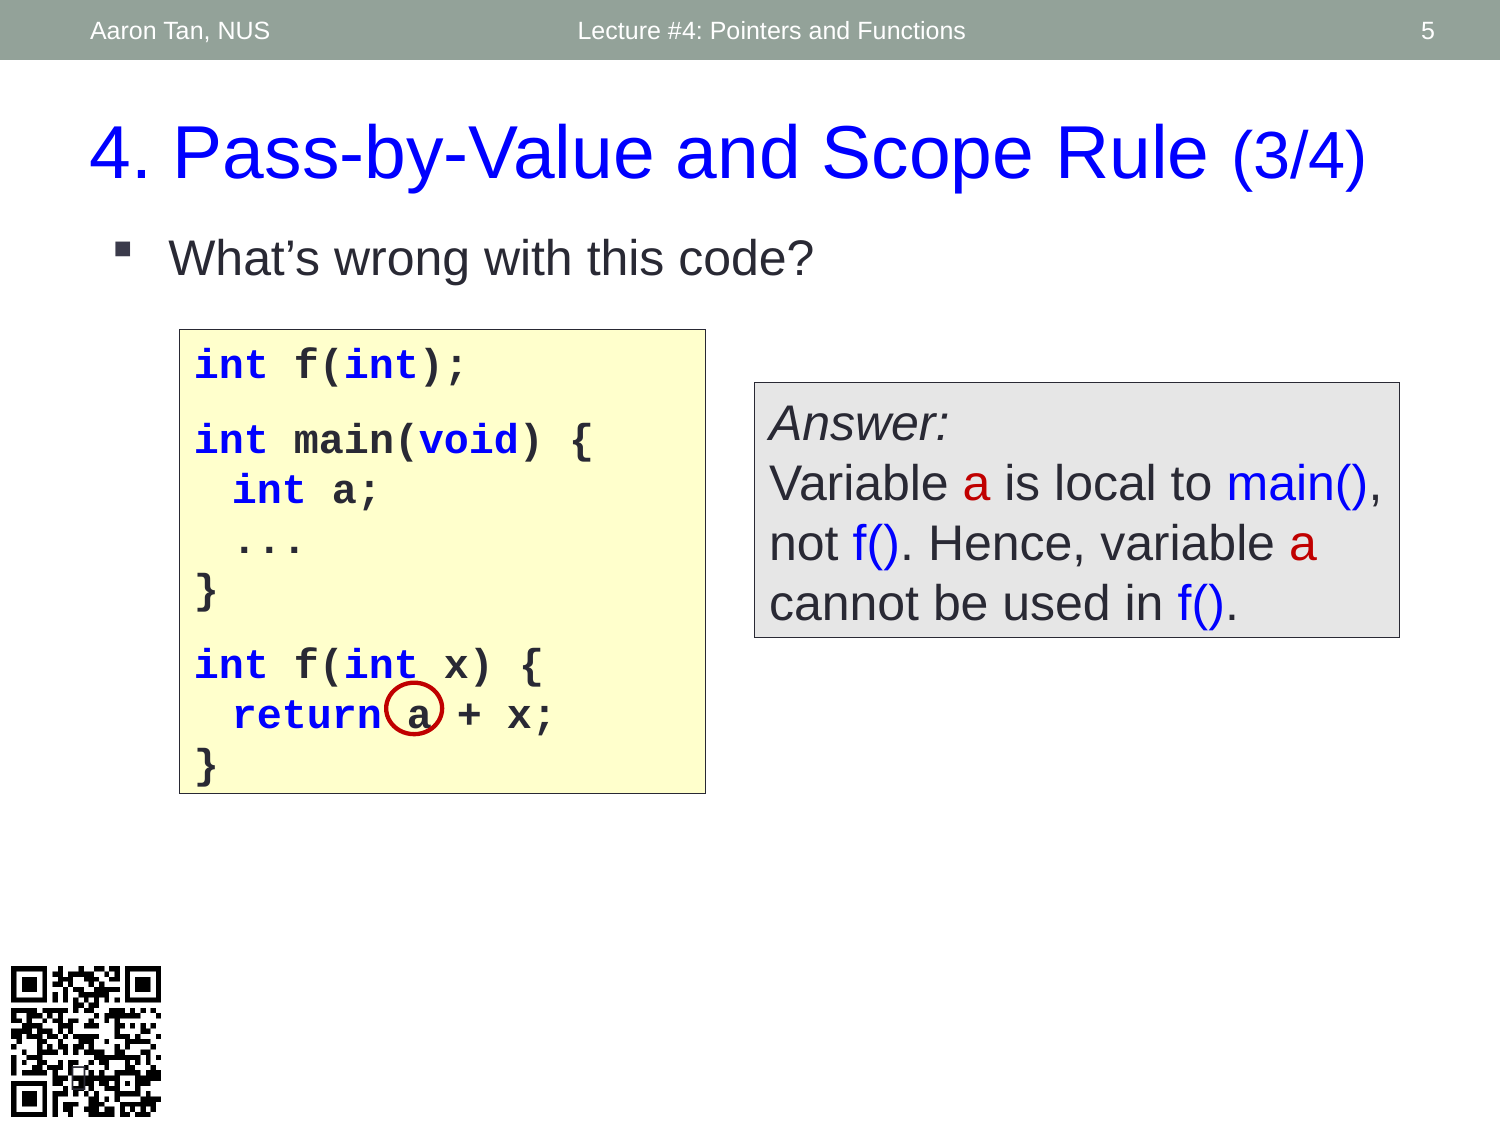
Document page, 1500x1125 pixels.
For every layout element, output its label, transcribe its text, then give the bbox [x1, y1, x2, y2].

text_box [384, 680, 445, 737]
picture [0, 955, 171, 1125]
slide_number 5 [1308, 3, 1450, 57]
footer Lecture #4: Pointers and Functions [562, 3, 1238, 57]
slide_number Aaron Tan, NUS [75, 3, 550, 57]
text_box int f(int); int main(void) { int a; ... } int f(int x) { return a + x; } [179, 329, 706, 794]
text_box Answer: Variable a is local to main(), not f(). Hence, variable a cannot be used in f(). [754, 382, 1400, 638]
list What’s wrong with this code? [96, 217, 1447, 312]
text_box 4. Pass-by-Value and Scope Rule (3/4) [75, 96, 1450, 202]
text_box  [52, 1049, 105, 1105]
